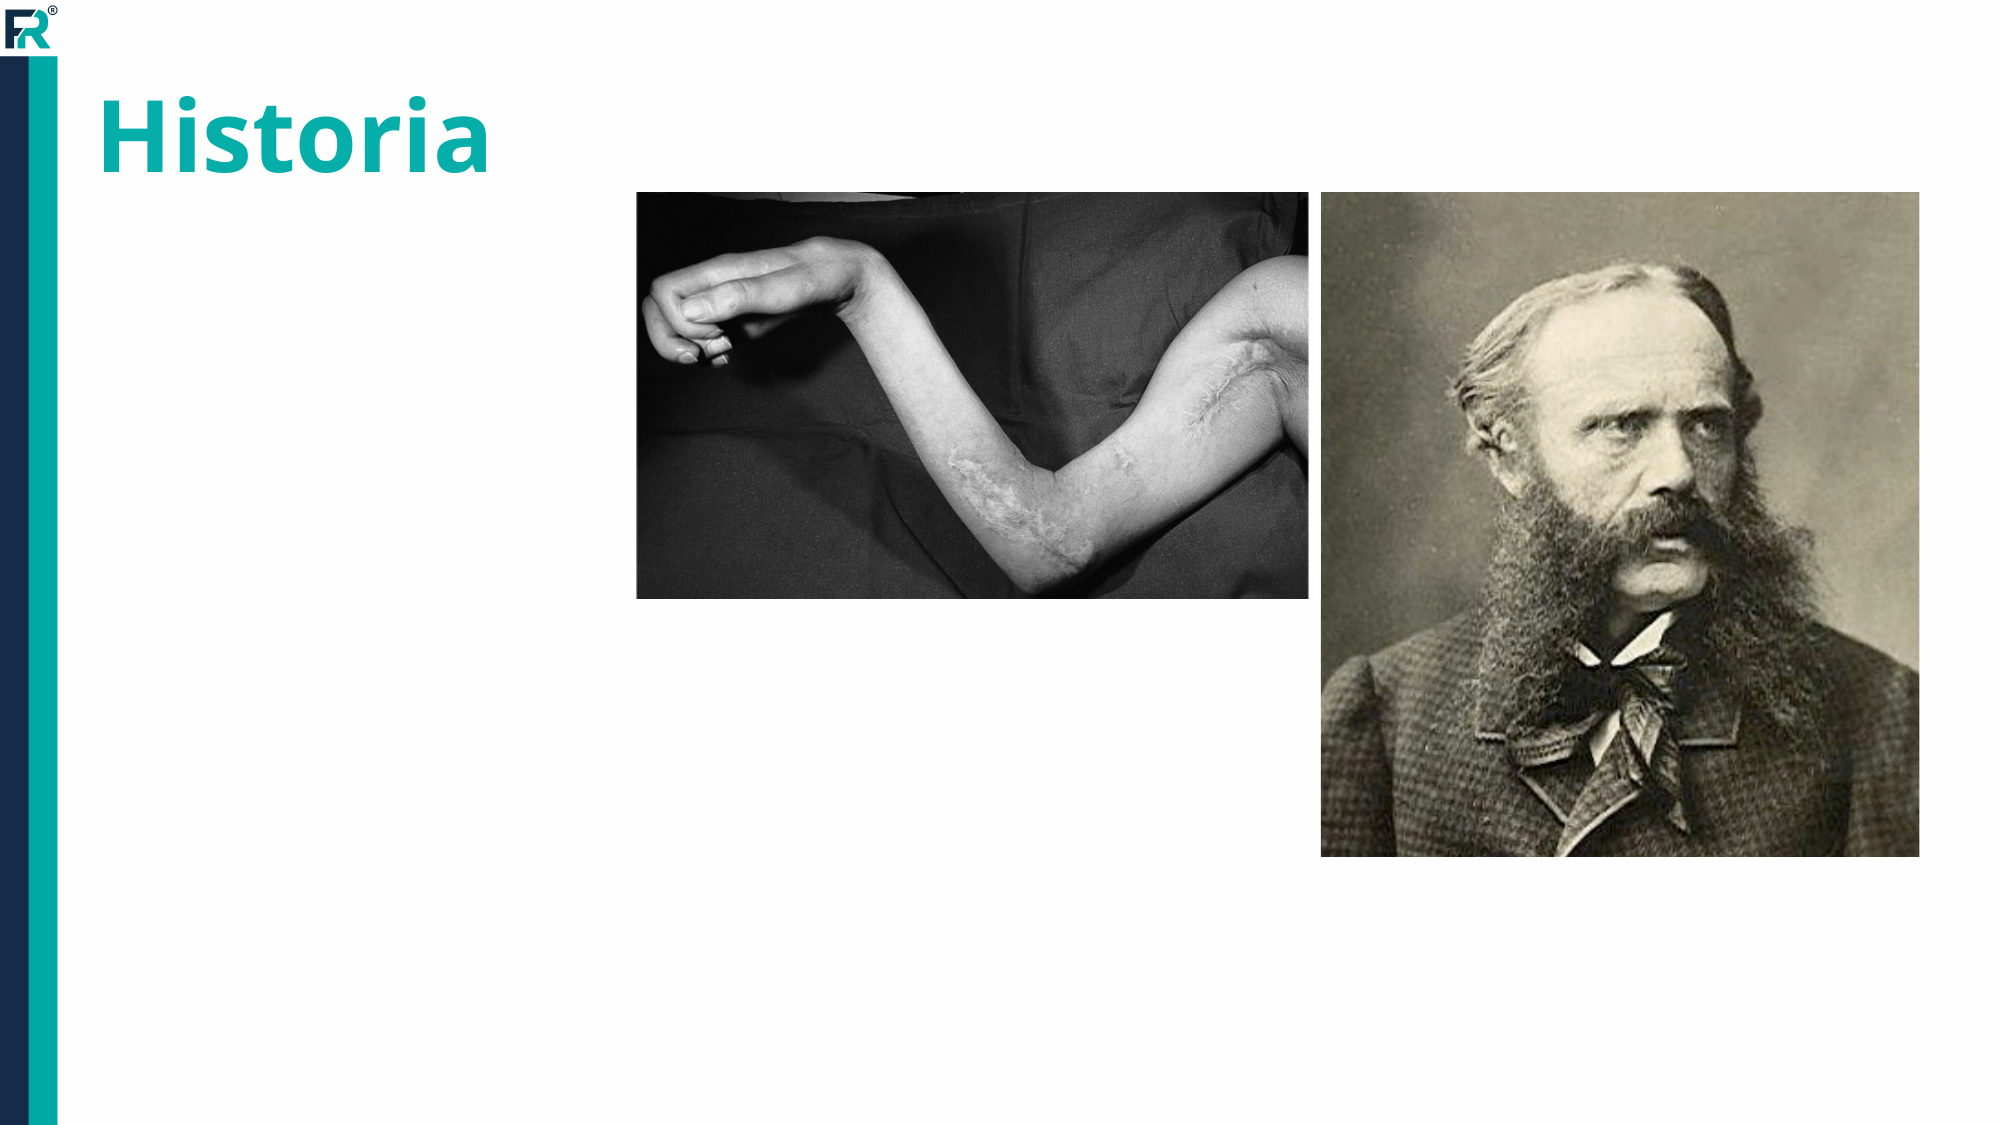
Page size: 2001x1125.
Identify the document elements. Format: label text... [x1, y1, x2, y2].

picture [0, 0, 2001, 1125]
title Historia [80, 0, 680, 282]
